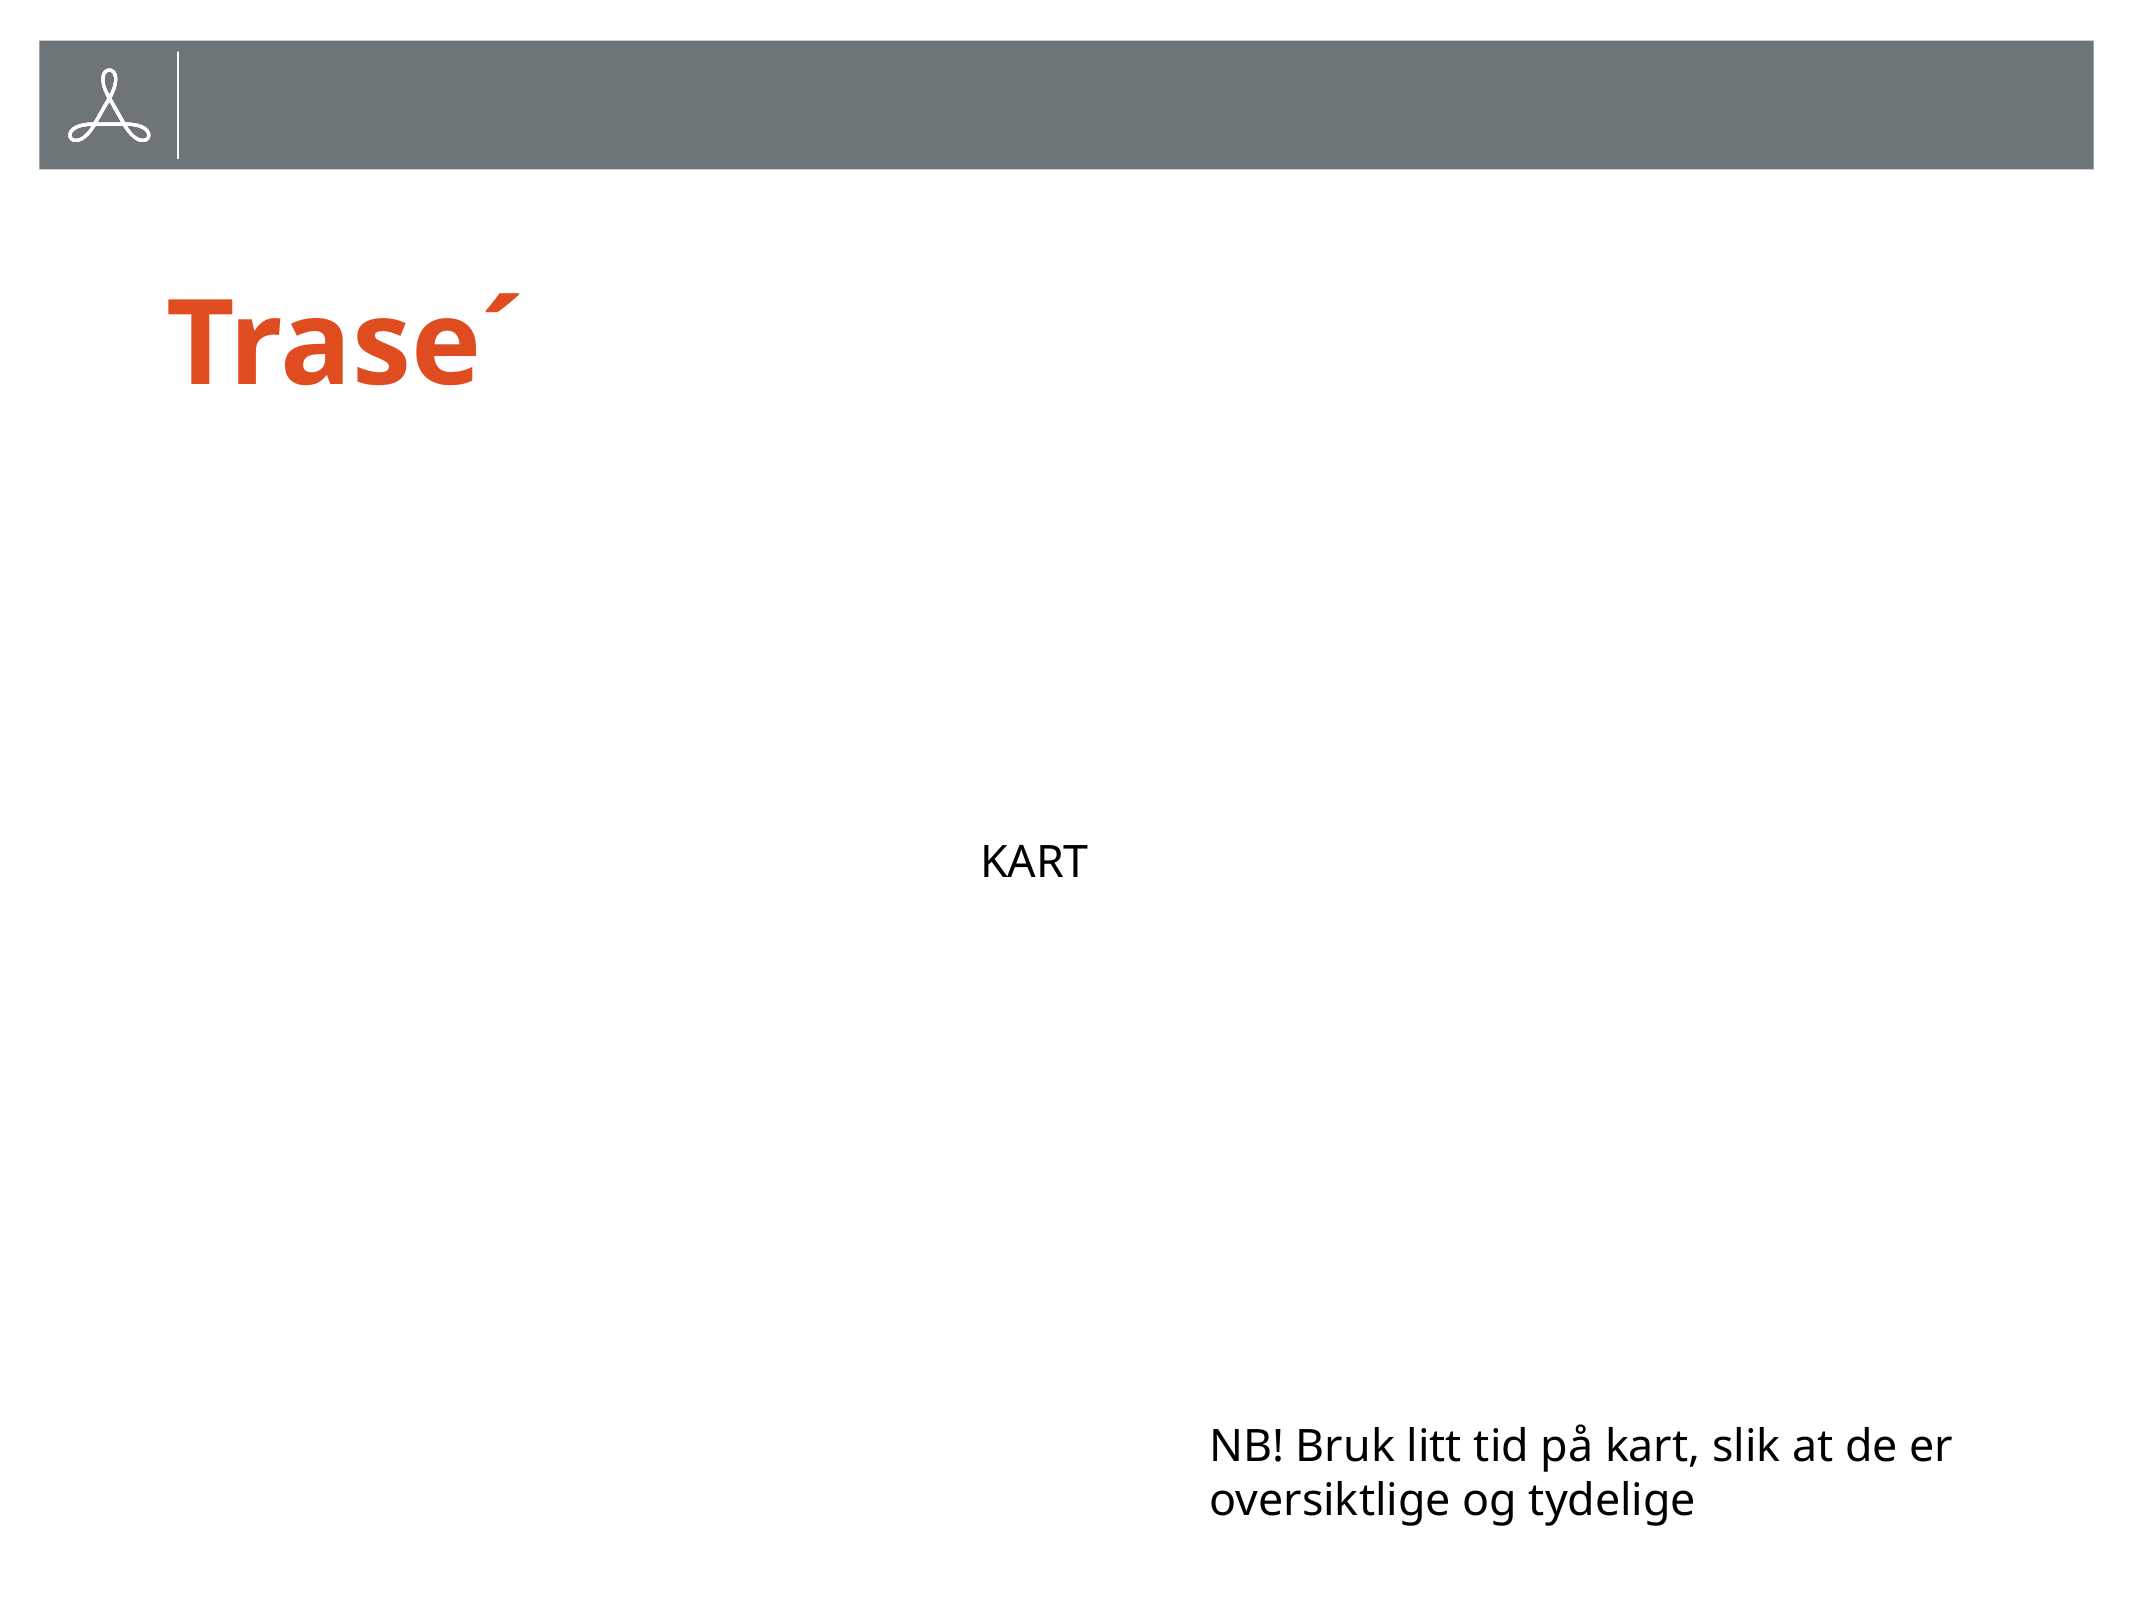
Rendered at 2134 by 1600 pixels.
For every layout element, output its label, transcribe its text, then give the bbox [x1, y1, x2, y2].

text_box NB! Bruk litt tid på kart, slik at de er oversiktlige og tydelige [1194, 1409, 1982, 1532]
title Trase´ [166, 97, 1950, 411]
text_box KART [965, 825, 1104, 894]
picture [0, 0, 179, 159]
